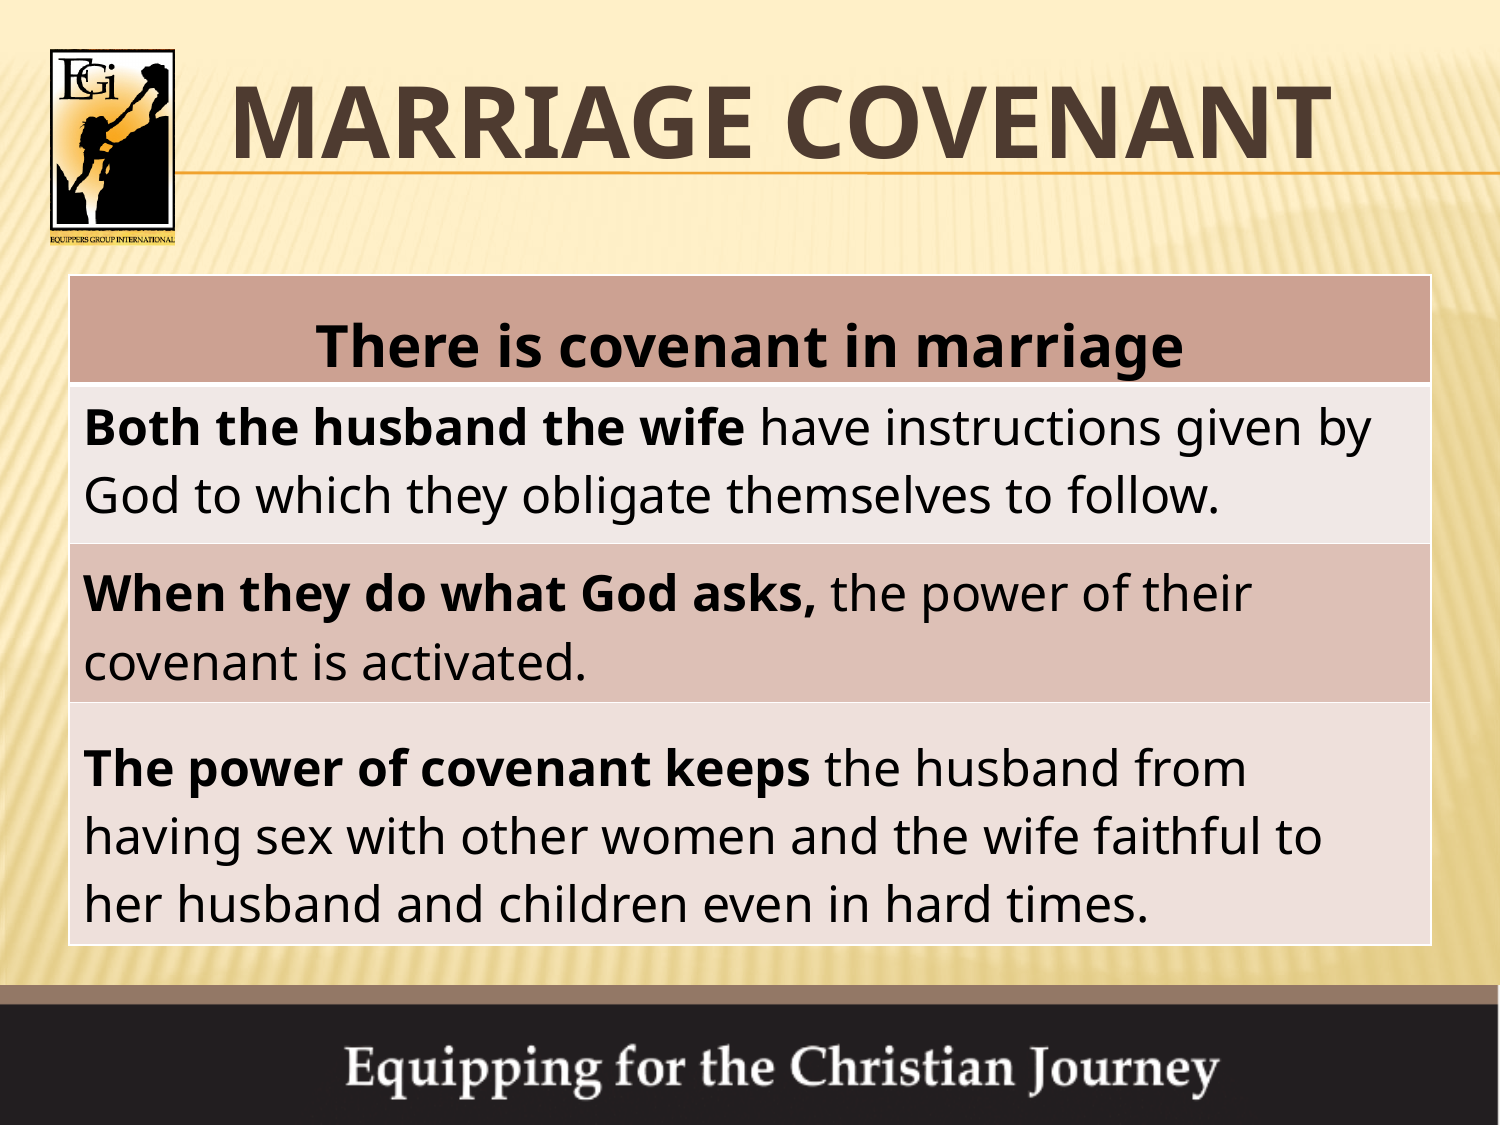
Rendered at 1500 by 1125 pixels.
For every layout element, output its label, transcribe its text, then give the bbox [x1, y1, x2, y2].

title MARRIAGE COVENANT [212, 50, 1457, 188]
table_cell Both the husband the wife have instructions given by God to which they obligate themselves to follow. [70, 387, 1430, 543]
table_header There is covenant in marriage [70, 276, 1430, 382]
table_cell When they do what God asks, the power of their covenant is activated. [70, 544, 1430, 702]
picture [49, 49, 176, 246]
picture [0, 984, 1500, 1125]
table_cell The power of covenant keeps the husband from having sex with other women and the wife faithful to her husband and children even in hard times. [70, 703, 1430, 944]
